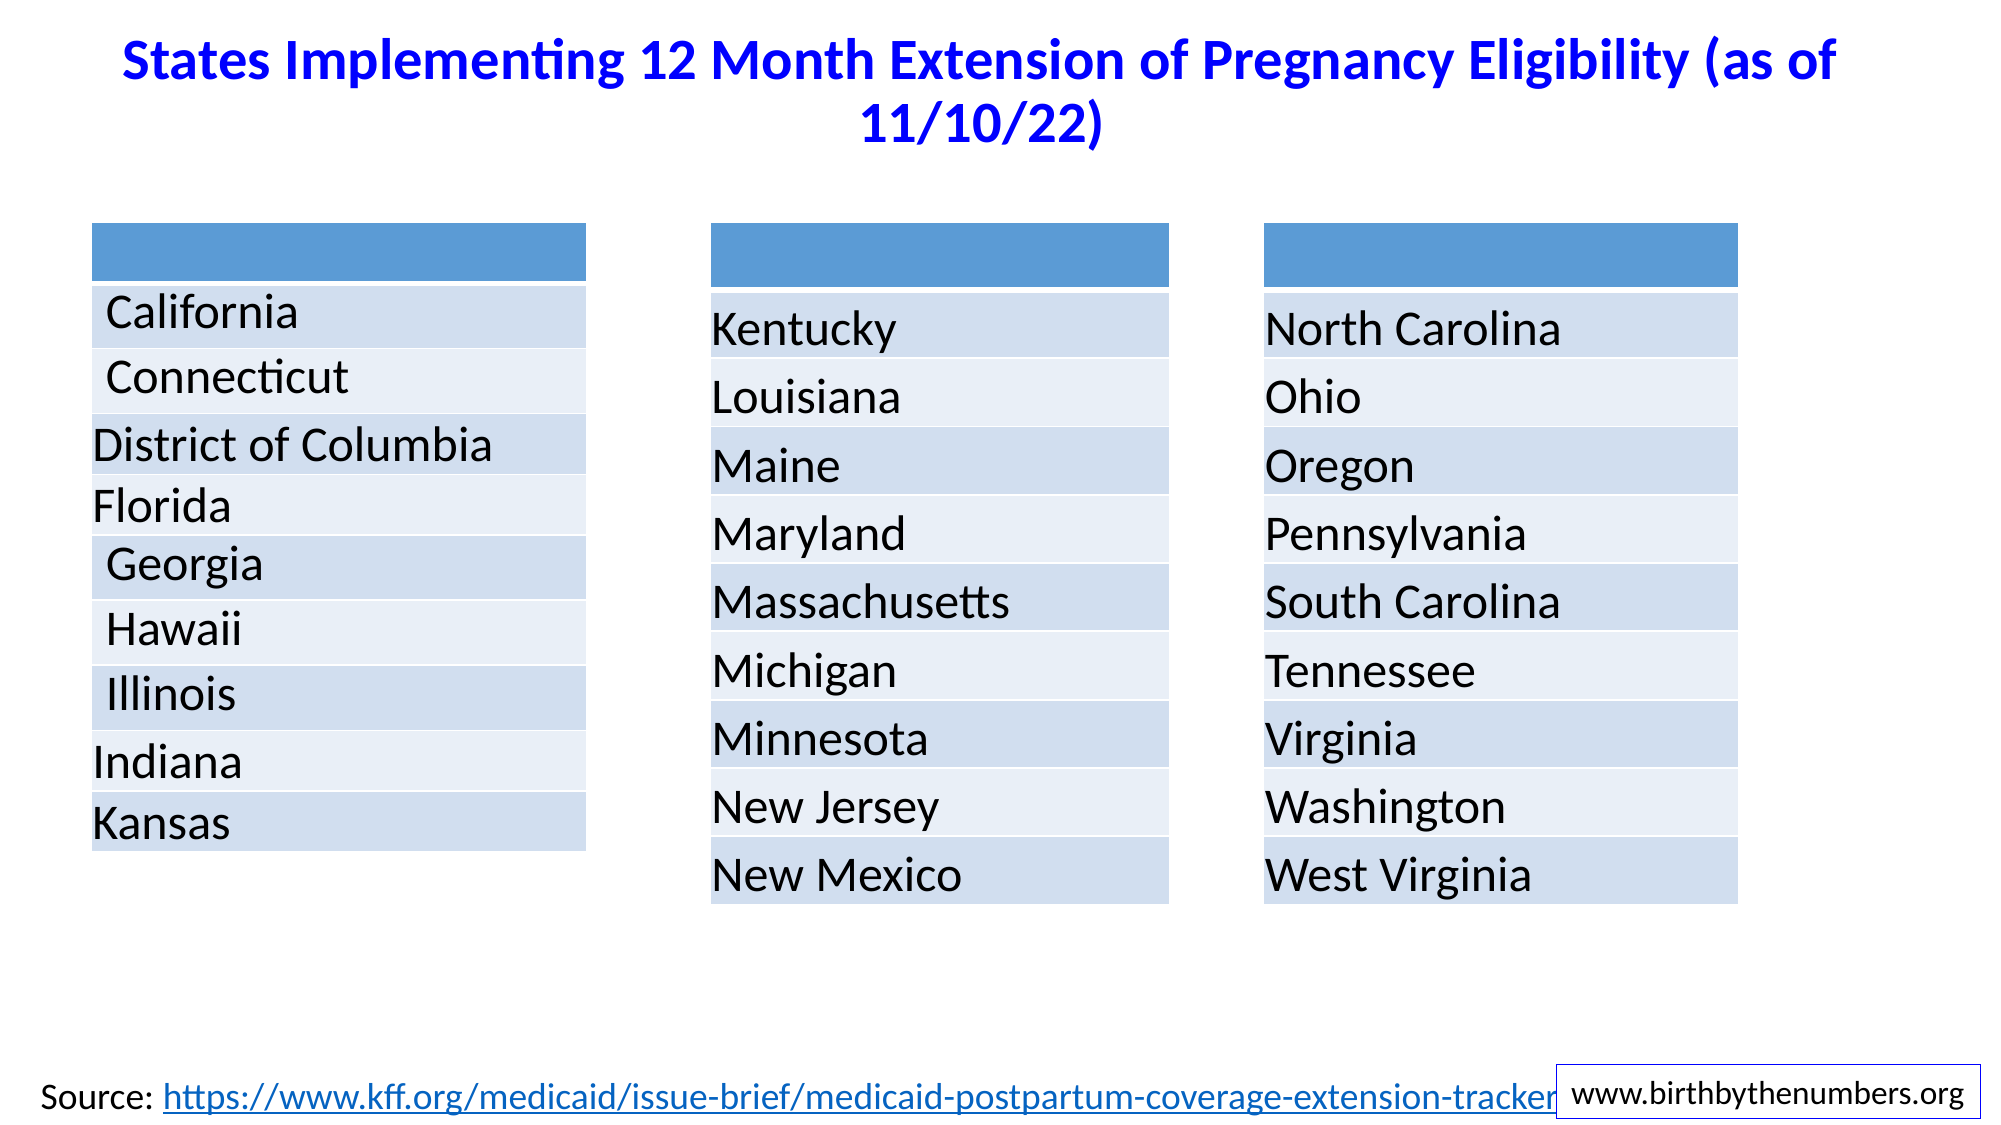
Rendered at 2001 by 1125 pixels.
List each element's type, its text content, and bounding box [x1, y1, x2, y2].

table_cell Illinois [92, 666, 586, 730]
table_cell Ohio [1264, 359, 1738, 426]
table_header [92, 223, 586, 281]
table_cell Tennessee [1264, 632, 1738, 699]
table_header [1264, 223, 1738, 287]
table_cell Louisiana [711, 359, 1169, 426]
table_cell Kansas [92, 792, 586, 851]
table_cell Michigan [711, 632, 1169, 699]
table_cell West Virginia [1264, 837, 1738, 904]
text_box Source: https://www.kff.org/medicaid/issue-brief/medicaid-postpartum-coverage-extension-tracker/ [25, 1064, 1598, 1125]
table_cell South Carolina [1264, 564, 1738, 630]
table_cell Pennsylvania [1264, 496, 1738, 562]
table_cell Virginia [1264, 701, 1738, 767]
table_cell Oregon [1264, 427, 1738, 494]
table_cell Maryland [711, 496, 1169, 562]
table_cell Georgia [92, 536, 586, 599]
table_cell California [92, 286, 586, 348]
table_header [711, 223, 1169, 287]
text_box www.birthbythenumbers.org [1556, 1064, 1981, 1119]
table_cell Connecticut [92, 349, 586, 413]
table_cell Florida [92, 475, 586, 534]
table_cell Hawaii [92, 601, 586, 664]
table_cell North Carolina [1264, 293, 1738, 357]
table_cell Minnesota [711, 701, 1169, 767]
table_cell Indiana [92, 731, 586, 790]
title States Implementing 12 Month Extension of Pregnancy Eligibility (as of 11/10/22) [20, 20, 1944, 164]
table_cell Massachusetts [711, 564, 1169, 630]
table_cell District of Columbia [92, 414, 586, 474]
table_cell New Jersey [711, 769, 1169, 835]
table_cell Kentucky [711, 293, 1169, 357]
table_cell Washington [1264, 769, 1738, 835]
table_cell Maine [711, 427, 1169, 494]
table_cell New Mexico [711, 837, 1169, 904]
